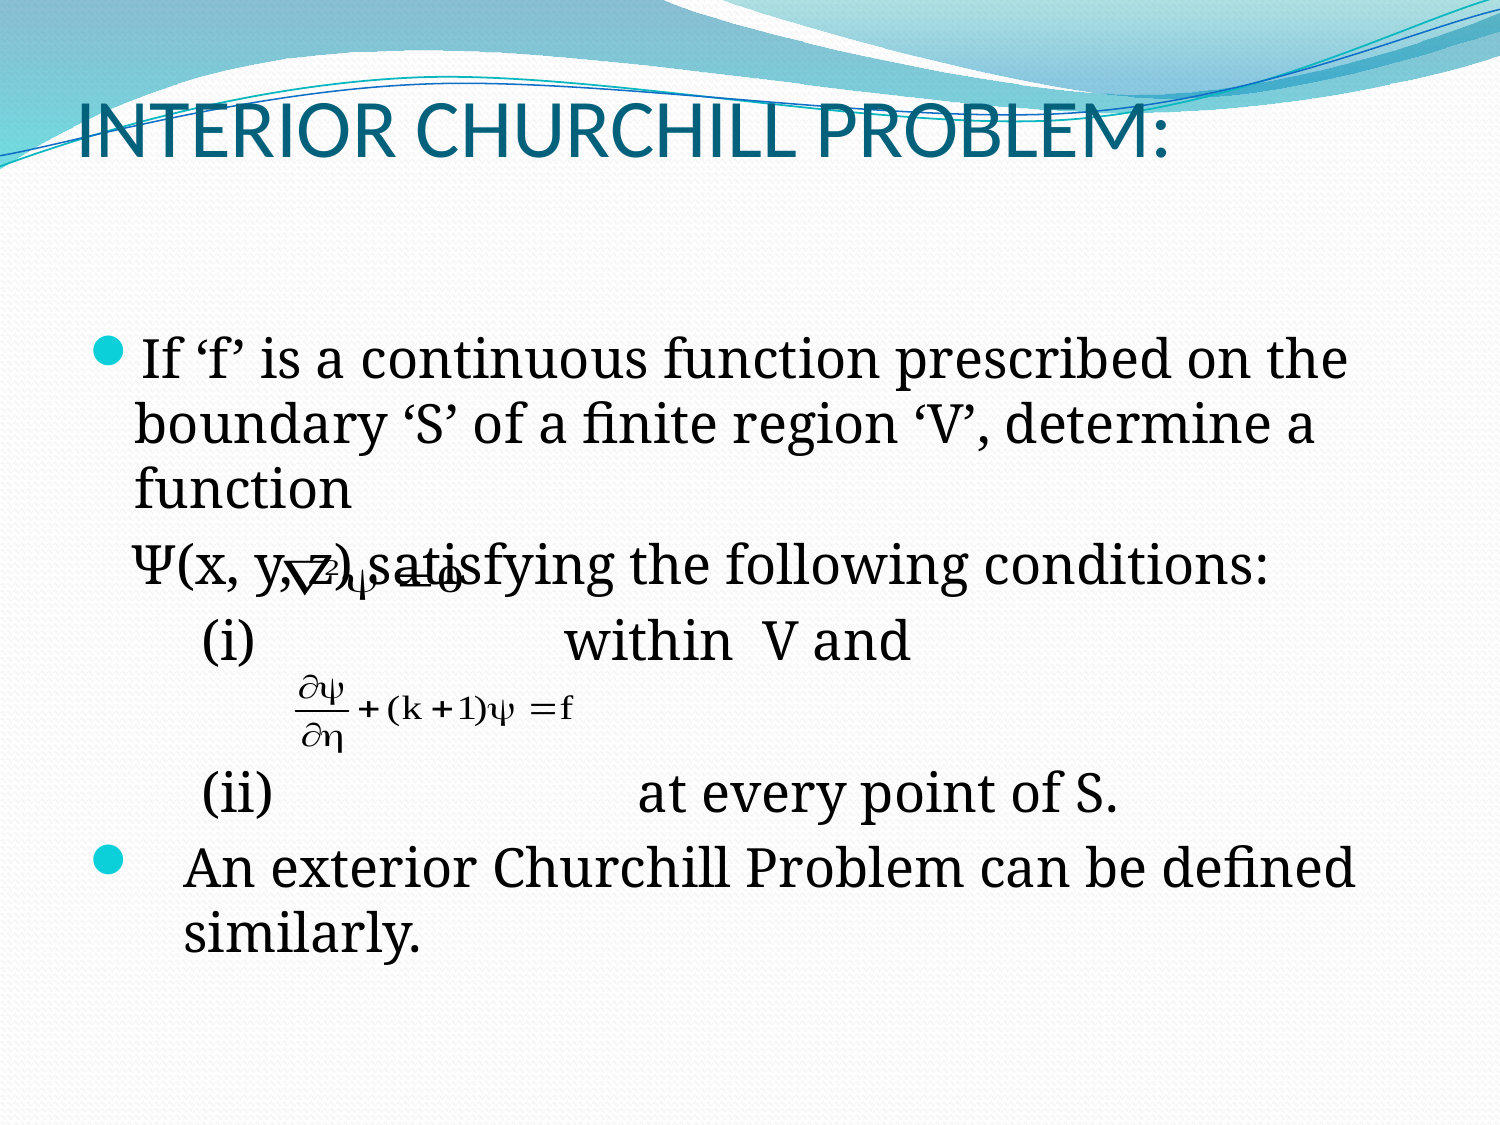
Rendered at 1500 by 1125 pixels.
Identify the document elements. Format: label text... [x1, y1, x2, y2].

title INTERIOR CHURCHILL PROBLEM: [75, 37, 1425, 303]
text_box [274, 549, 476, 613]
list If ‘f’ is a continuous function prescribed on the boundary ‘S’ of a finite region ‘V’, determine a function Ψ(x, y, z) satisfying the following conditions: (i) within V and (ii) at every point of S. An exterior Churchill Problem can be defined similarly. [75, 317, 1425, 1038]
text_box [287, 662, 588, 761]
